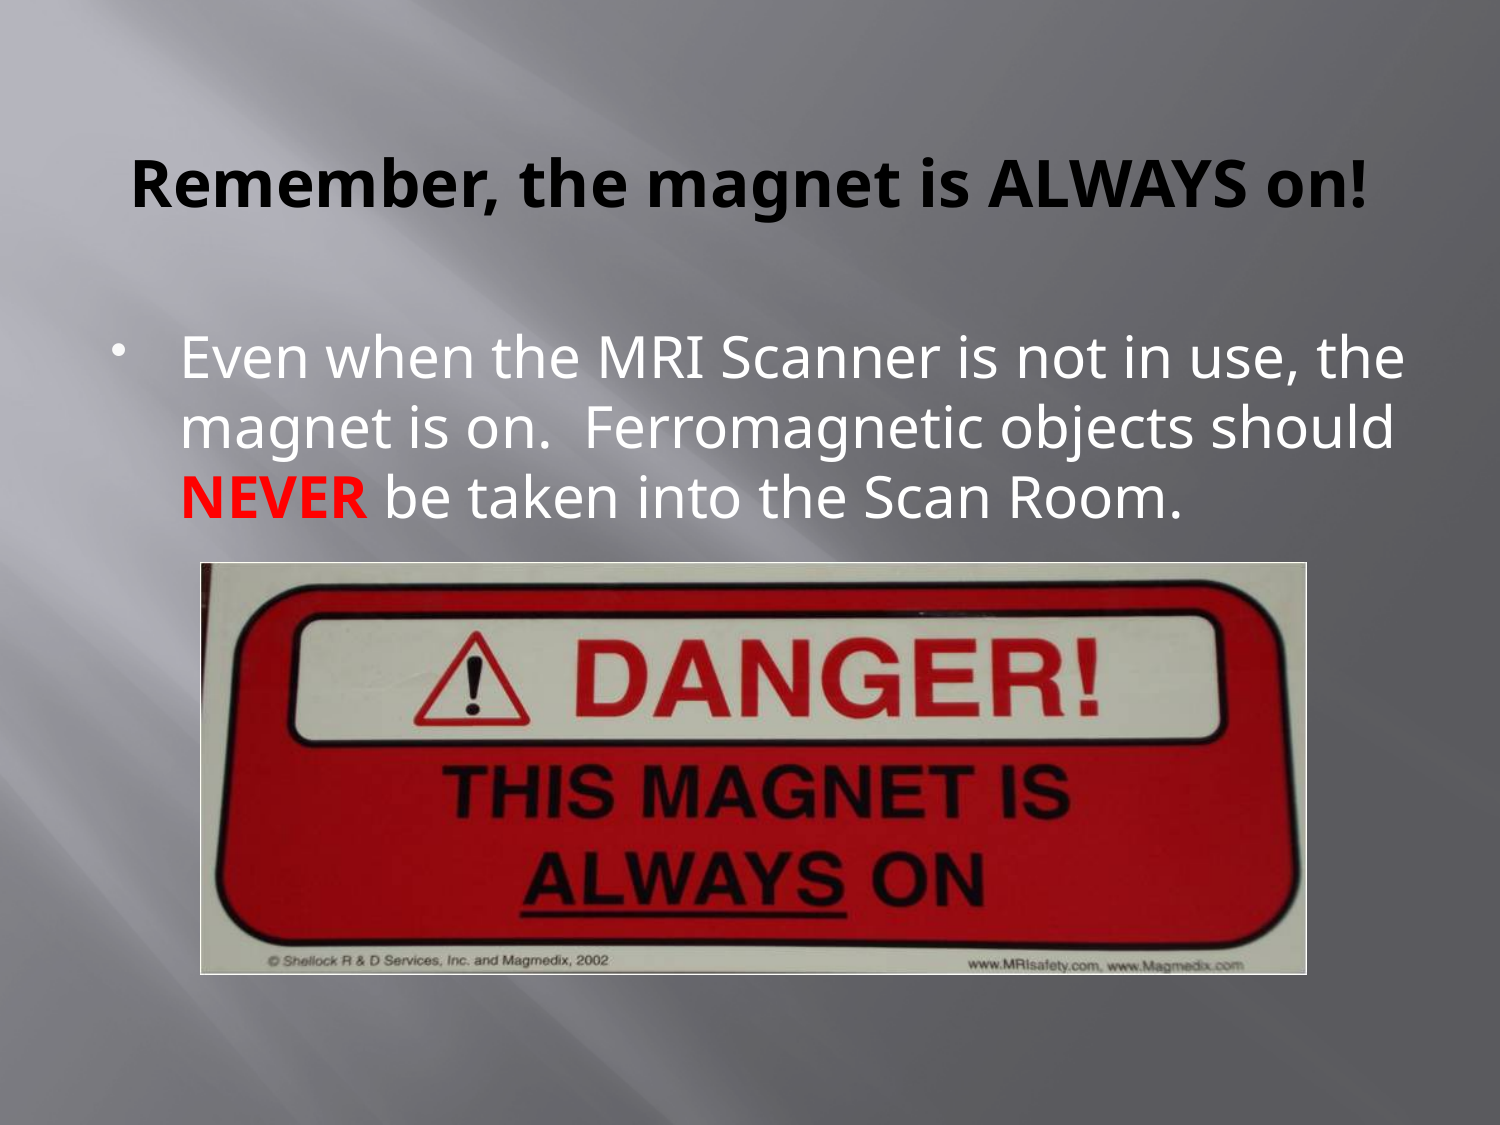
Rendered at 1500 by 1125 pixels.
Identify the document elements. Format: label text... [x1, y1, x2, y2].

picture [199, 562, 1307, 976]
title Remember, the magnet is ALWAYS on! [75, 112, 1425, 250]
list Even when the MRI Scanner is not in use, the magnet is on. Ferromagnetic objects should NEVER be taken into the Scan Room. [74, 312, 1426, 951]
